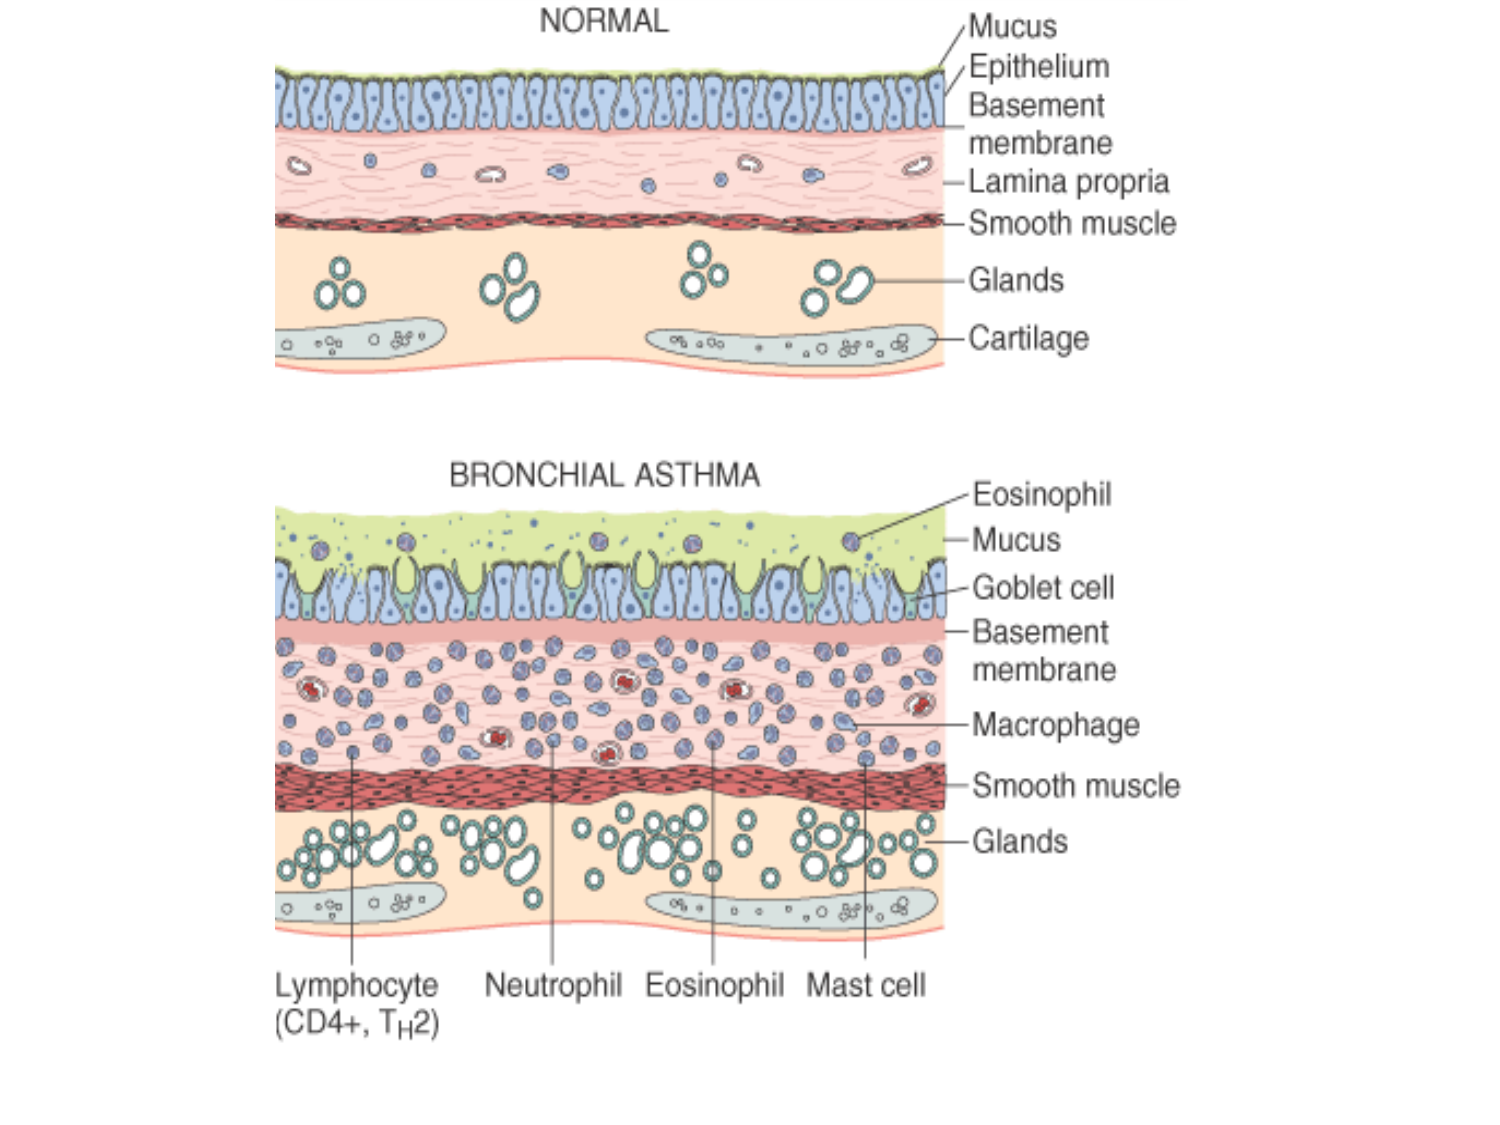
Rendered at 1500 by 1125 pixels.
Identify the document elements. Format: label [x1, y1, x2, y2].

picture [274, 0, 1188, 1051]
